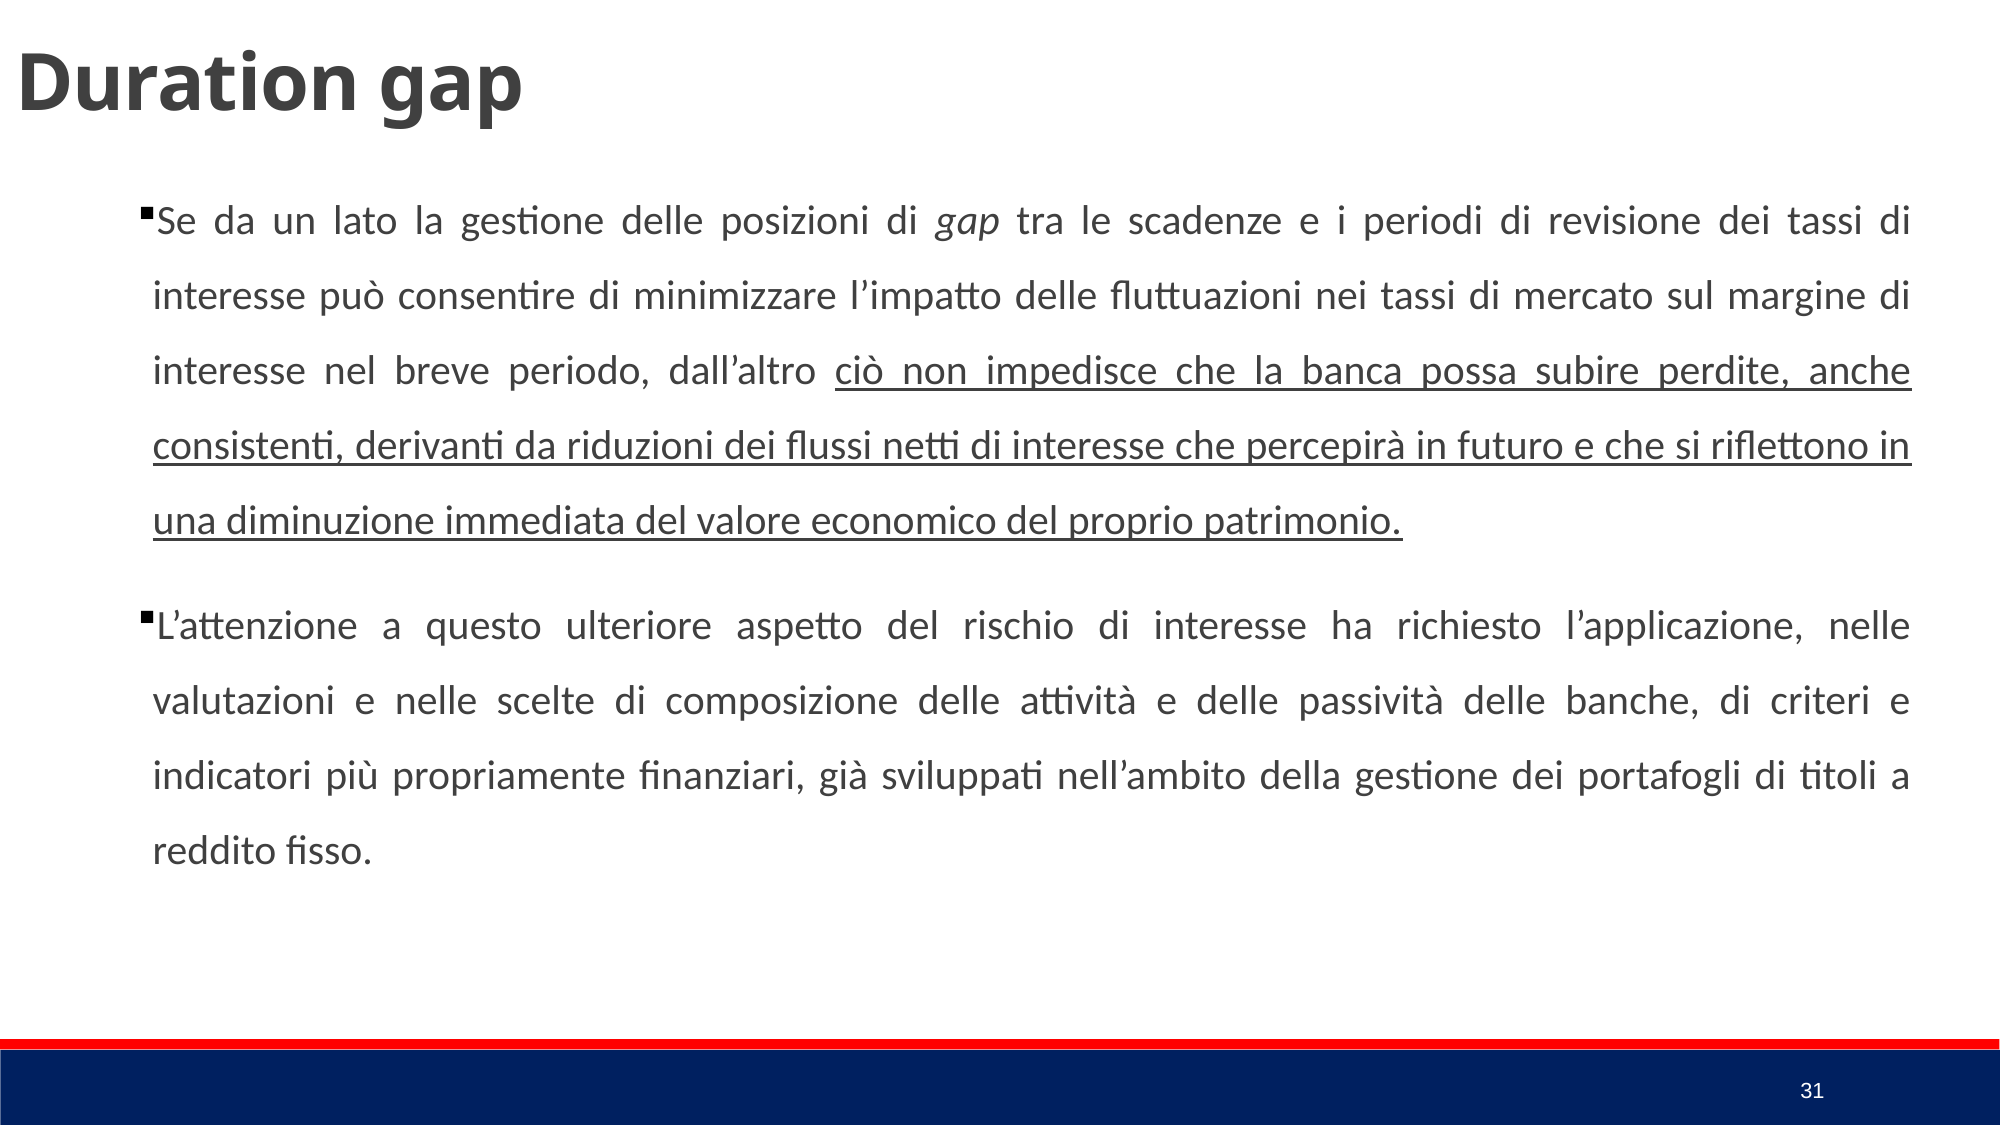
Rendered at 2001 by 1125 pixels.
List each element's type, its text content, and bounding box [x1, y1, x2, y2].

title Duration gap [0, 30, 1350, 135]
list Se da un lato la gestione delle posizioni di gap tra le scadenze e i periodi di revisione dei tassi di interesse può consentire di minimizzare l’impatto delle fluttuazioni nei tassi di mercato sul margine di interesse nel breve periodo, dall’altro ciò non impedisce che la banca possa subire perdite, anche consistenti, derivanti da riduzioni dei flussi netti di interesse che percepirà in futuro e che si riflettono in una diminuzione immediata del valore economico del proprio patrimonio. L’attenzione a questo ulteriore aspetto del rischio di interesse ha richiesto l’applicazione, nelle valutazioni e nelle scelte di composizione delle attività e delle passività delle banche, di criteri e indicatori più propriamente finanziari, già sviluppati nell’ambito della gestione dei portafogli di titoli a reddito fisso. [137, 160, 1912, 1000]
slide_number 31 [1624, 1059, 1840, 1120]
